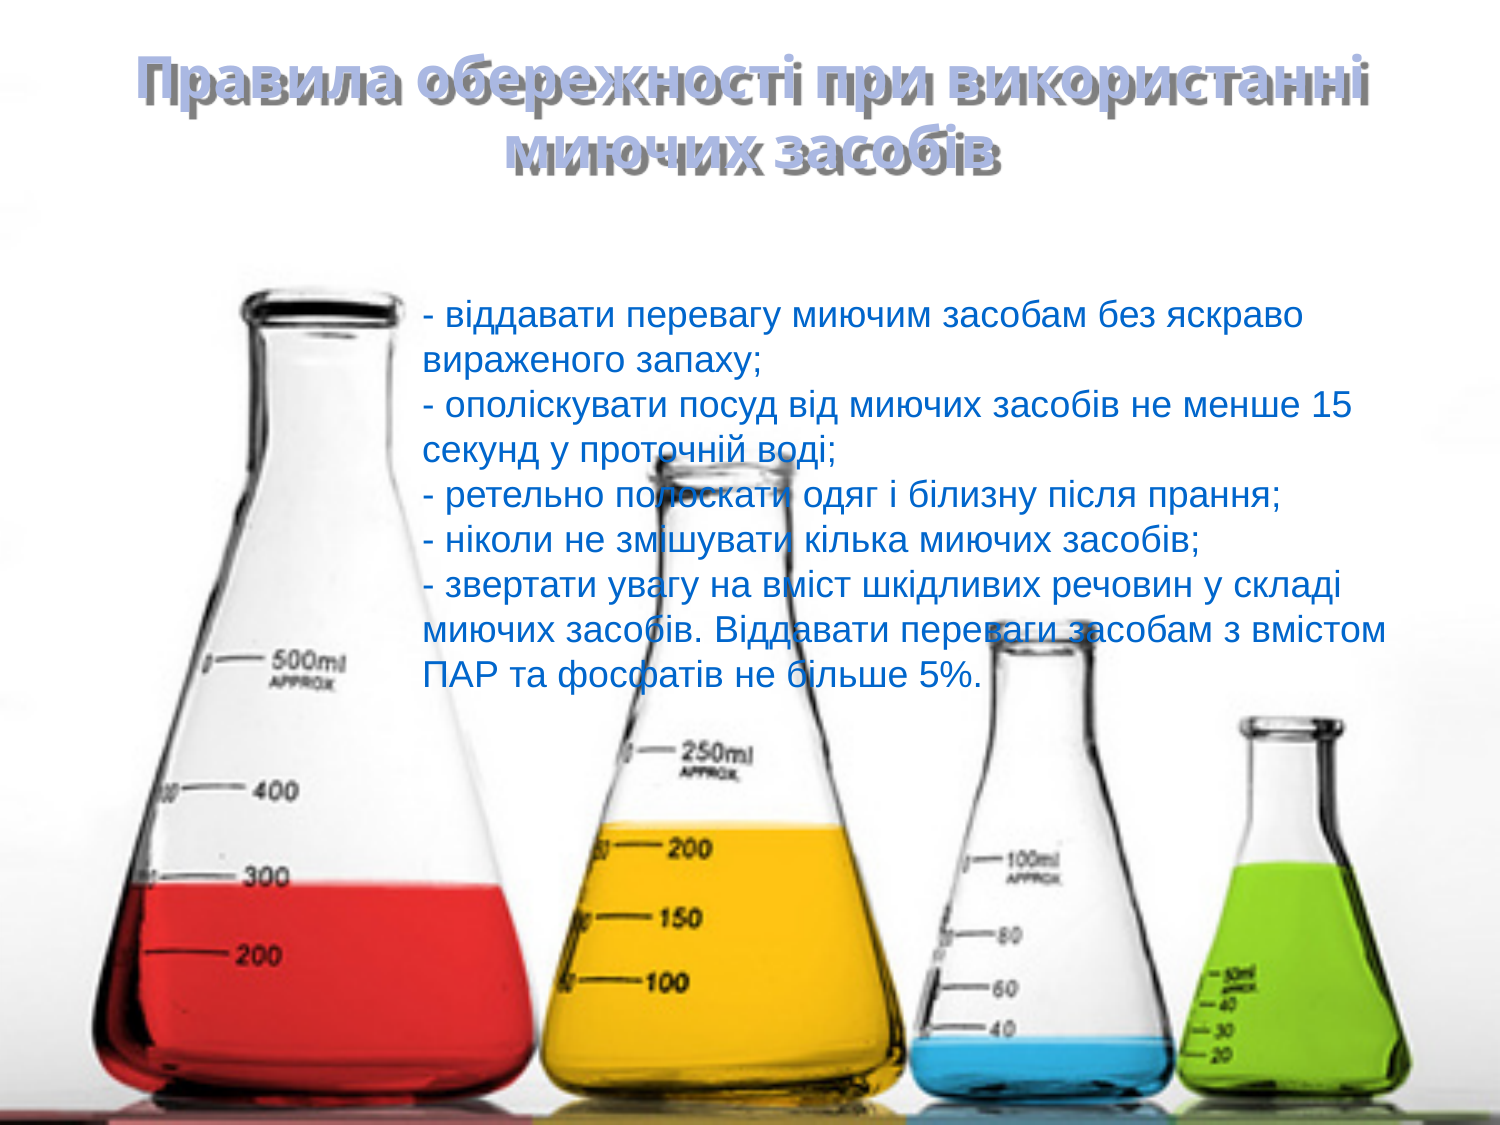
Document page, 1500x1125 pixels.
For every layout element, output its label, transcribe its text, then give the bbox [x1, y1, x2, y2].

title Правила обережності при використанні миючих засобів [75, 45, 1425, 175]
text_box - віддавати перевагу миючим засобам без яскраво вираженого запаху; - ополіскувати посуд від миючих засобів не менше 15 секунд у проточній воді; - ретельно полоскати одяг і білизну після прання; - ніколи не змішувати кілька миючих засобів; - звертати увагу на вміст шкідливих речовин у складі миючих засобів. Віддавати переваги засобам з вмістом ПАР та фосфатів не більше 5%. [407, 282, 1483, 703]
picture [0, 0, 1500, 1125]
